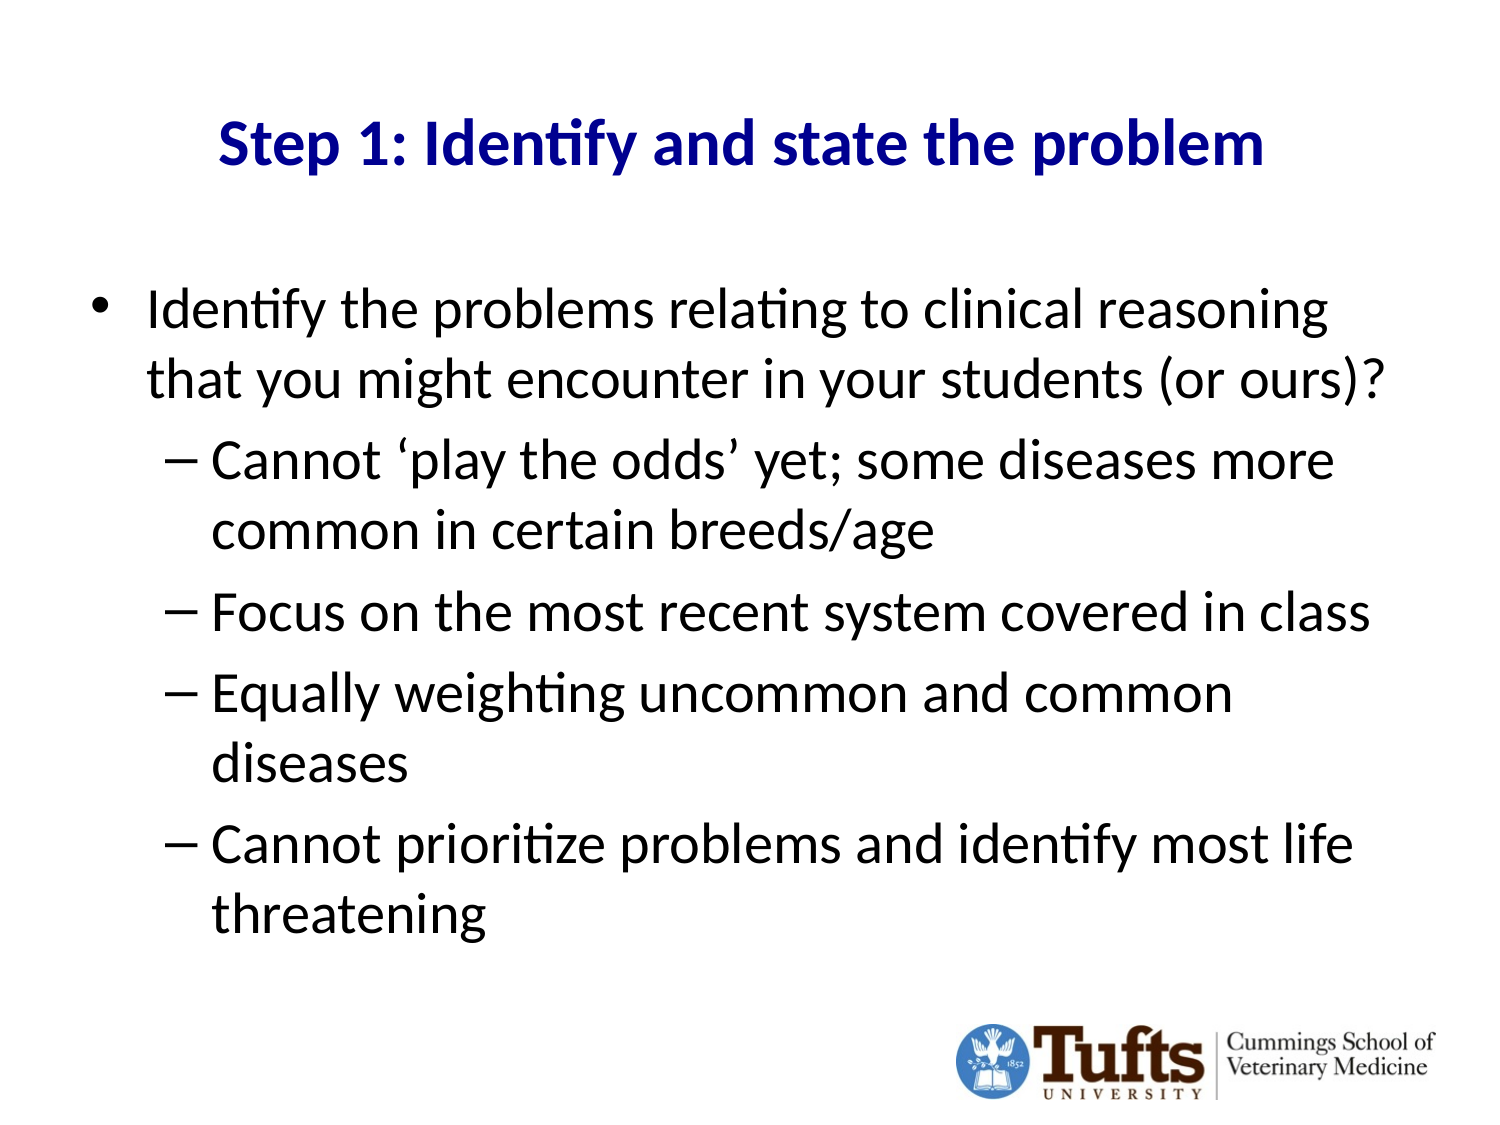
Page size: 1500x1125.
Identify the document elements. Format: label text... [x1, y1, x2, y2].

list Identify the problems relating to clinical reasoning that you might encounter in your students (or ours)? Cannot ‘play the odds’ yet; some diseases more common in certain breeds/age Focus on the most recent system covered in class Equally weighting uncommon and common diseases Cannot prioritize problems and identify most life threatening [75, 262, 1425, 1005]
picture [956, 1024, 1436, 1100]
title Step 1: Identify and state the problem [75, 45, 1425, 233]
